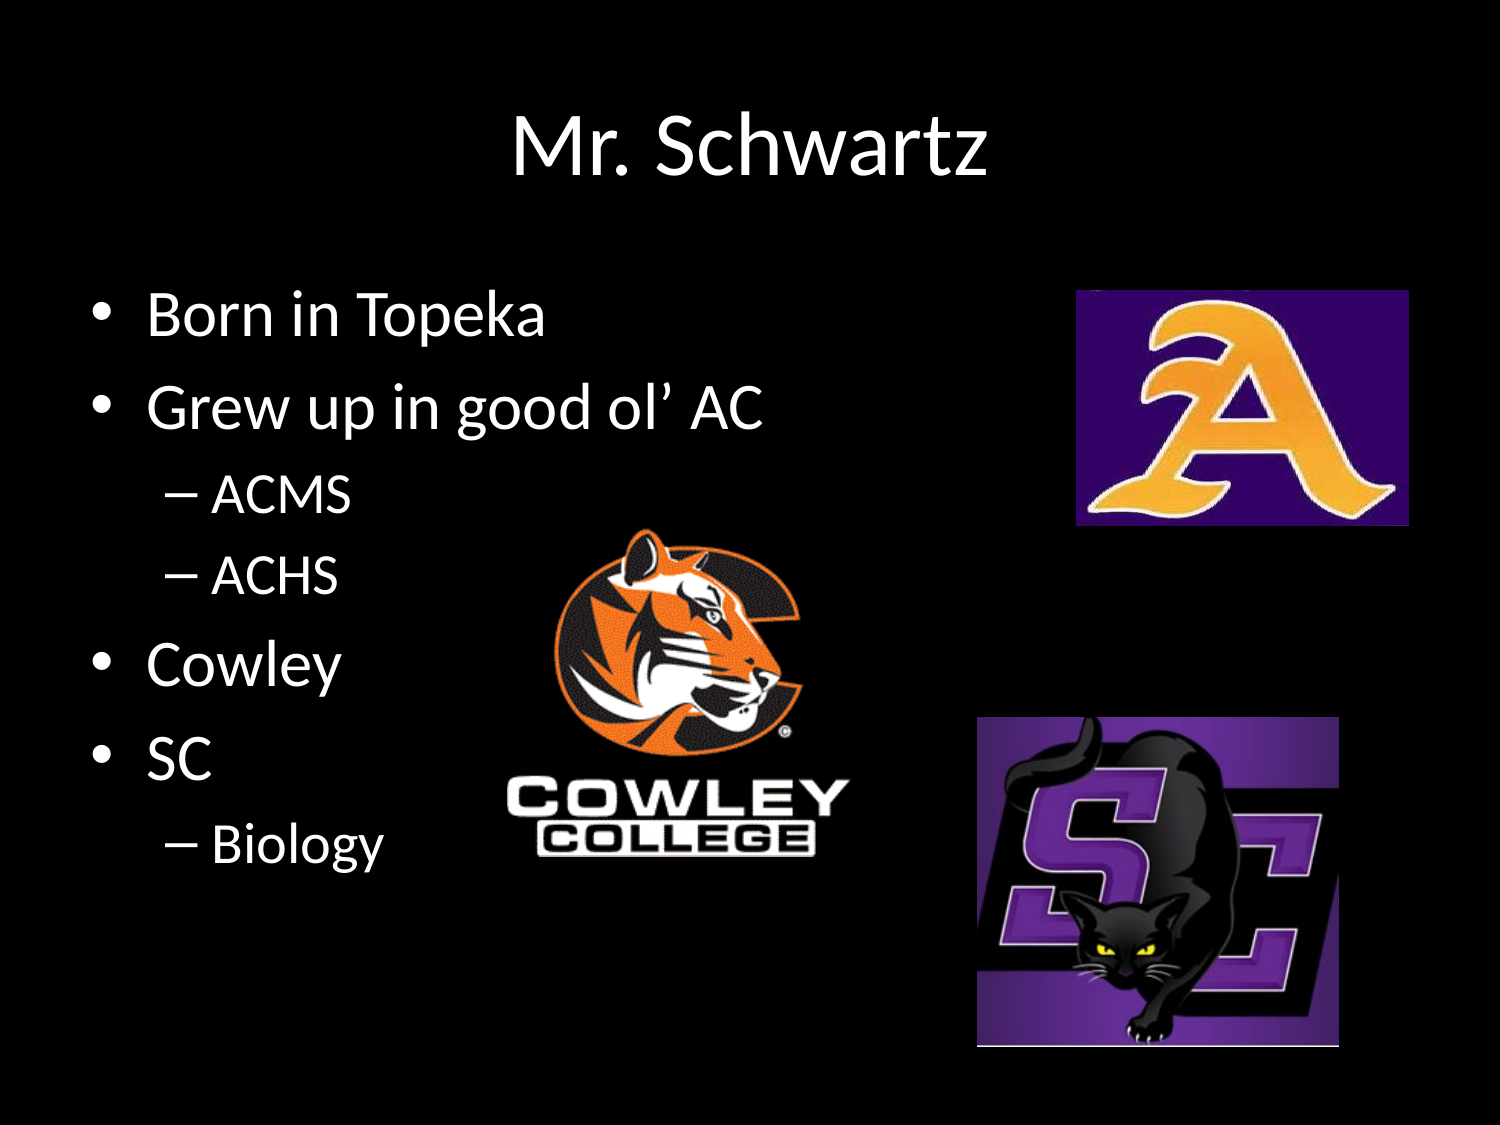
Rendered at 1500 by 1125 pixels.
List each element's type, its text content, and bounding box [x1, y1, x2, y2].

title Mr. Schwartz [75, 45, 1425, 233]
list Born in Topeka Grew up in good ol’ AC ACMS ACHS Cowley SC Biology [75, 262, 1425, 1005]
picture [507, 525, 851, 858]
picture [1076, 289, 1409, 527]
picture [977, 717, 1340, 1047]
